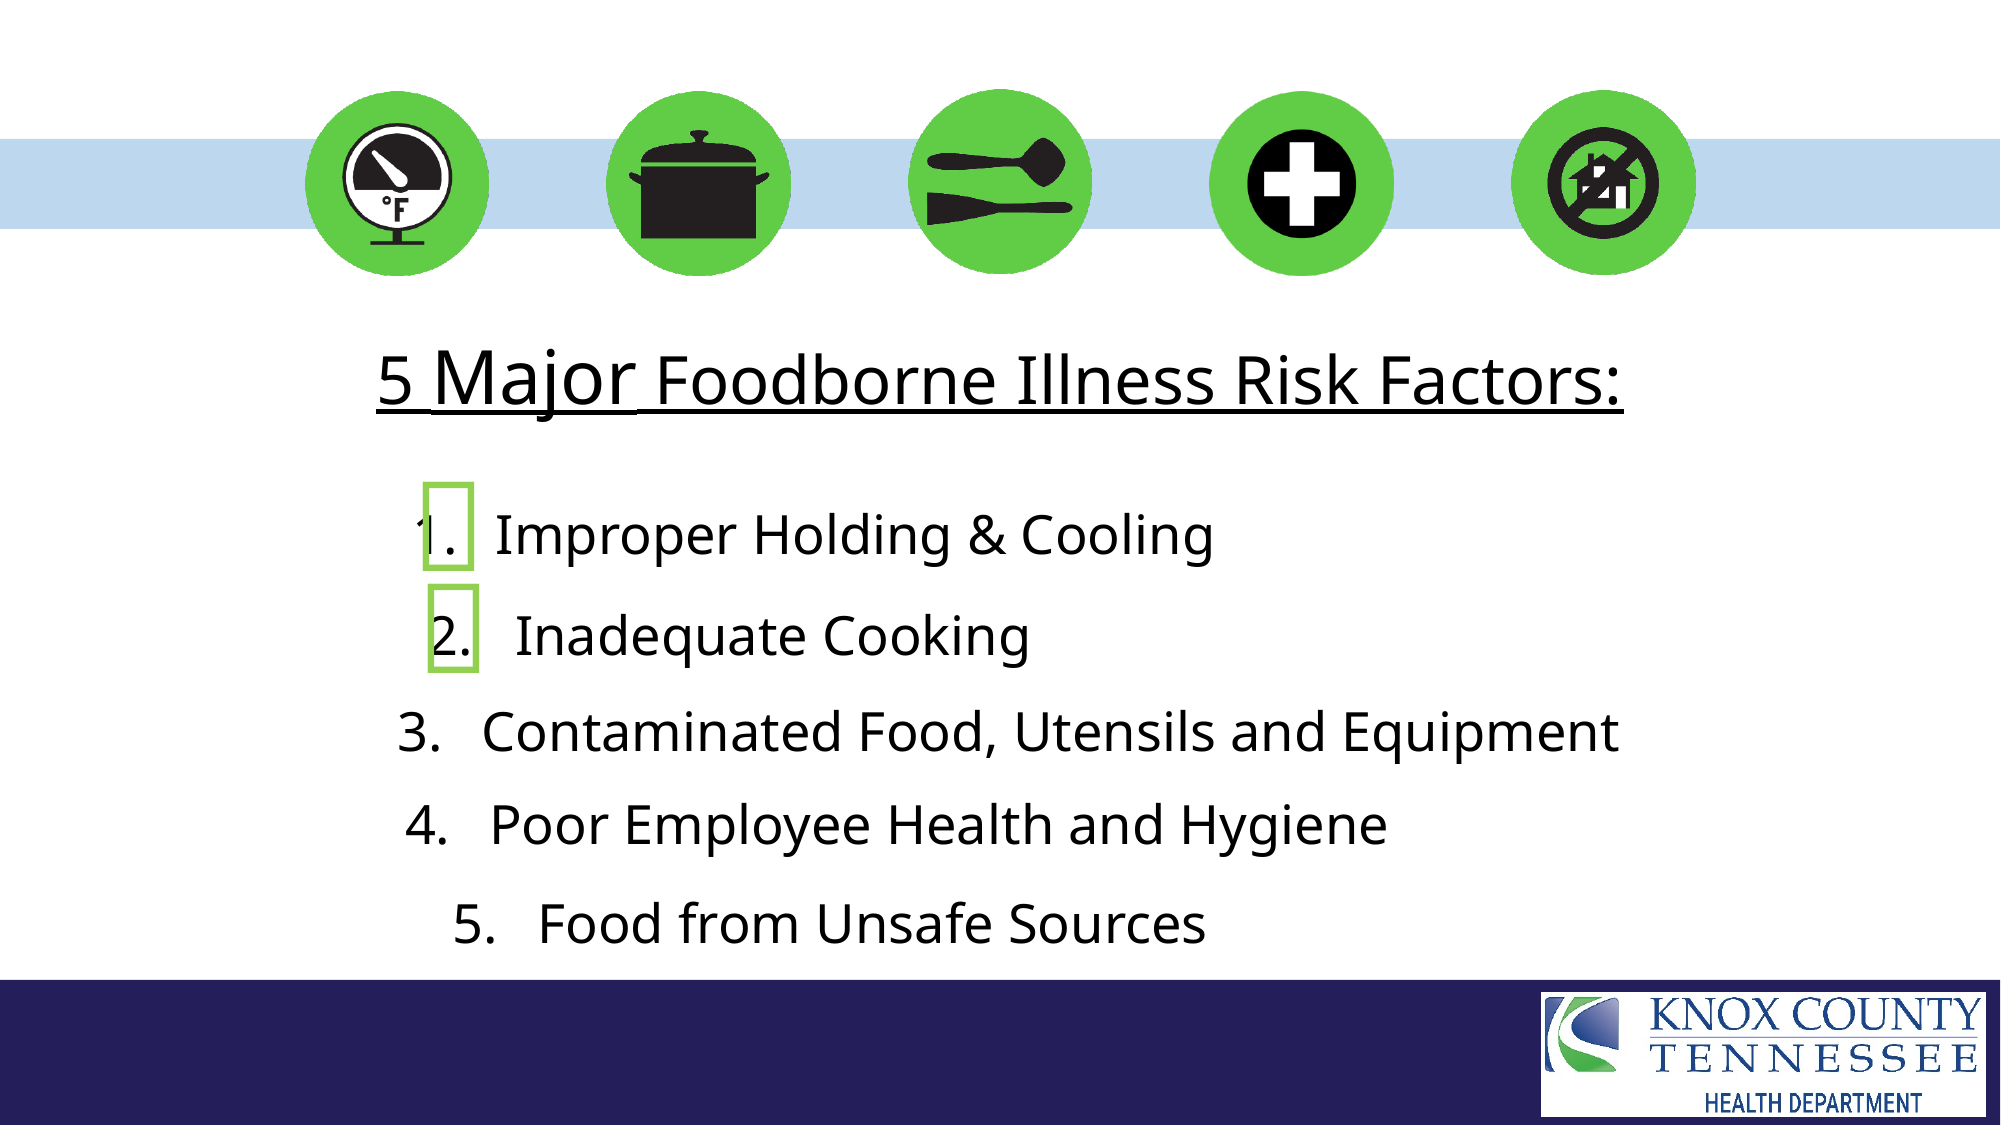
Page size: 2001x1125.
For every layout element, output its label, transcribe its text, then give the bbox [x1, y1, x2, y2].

text_box [1092, 138, 1209, 229]
text_box Food from Unsafe Sources [438, 873, 1703, 962]
text_box 5 Major Foodborne Illness Risk Factors: [223, 321, 1777, 427]
text_box [1696, 138, 2000, 229]
text_box Poor Employee Health and Hygiene [390, 783, 1405, 863]
text_box 2. Inadequate Cooking [576, 584, 1061, 674]
text_box [1394, 138, 1511, 229]
text_box  [396, 438, 571, 604]
text_box 1. Improper Holding & Cooling [571, 483, 1231, 573]
text_box [0, 138, 305, 229]
text_box [791, 138, 908, 229]
text_box [489, 138, 606, 229]
text_box Contaminated Food, Utensils and Equipment [382, 681, 1636, 770]
text_box  [401, 540, 576, 706]
picture [0, 0, 2001, 1125]
